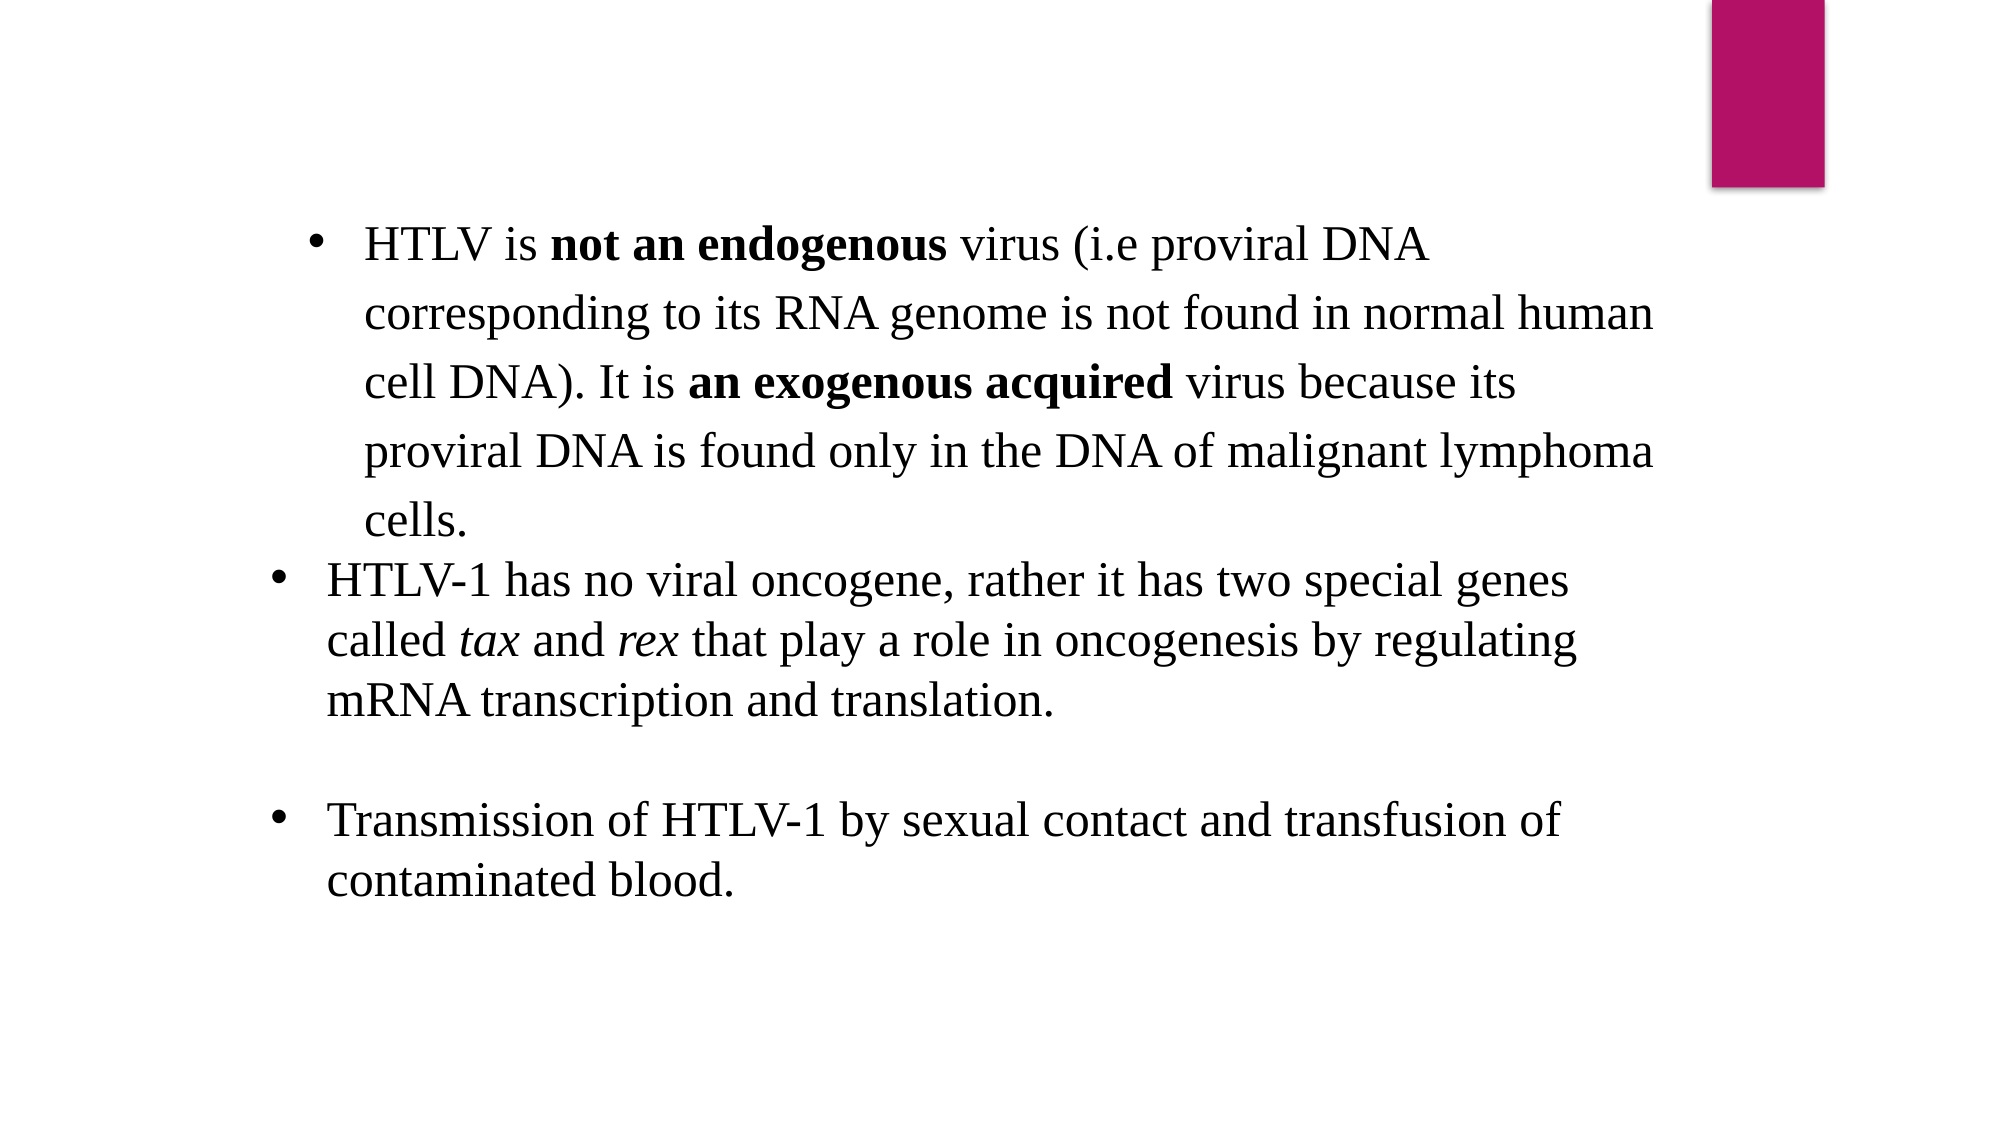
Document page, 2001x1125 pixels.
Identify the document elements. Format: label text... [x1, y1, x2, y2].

text_box HTLV is not an endogenous virus (i.e proviral DNA corresponding to its RNA genome is not found in normal human cell DNA). It is an exogenous acquired virus because its proviral DNA is found only in the DNA of malignant lymphoma cells. HTLV-1 has no viral oncogene, rather it has two special genes called tax and rex that play a role in oncogenesis by regulating mRNA transcription and translation. Transmission of HTLV-1 by sexual contact and transfusion of contaminated blood. [255, 194, 1684, 914]
